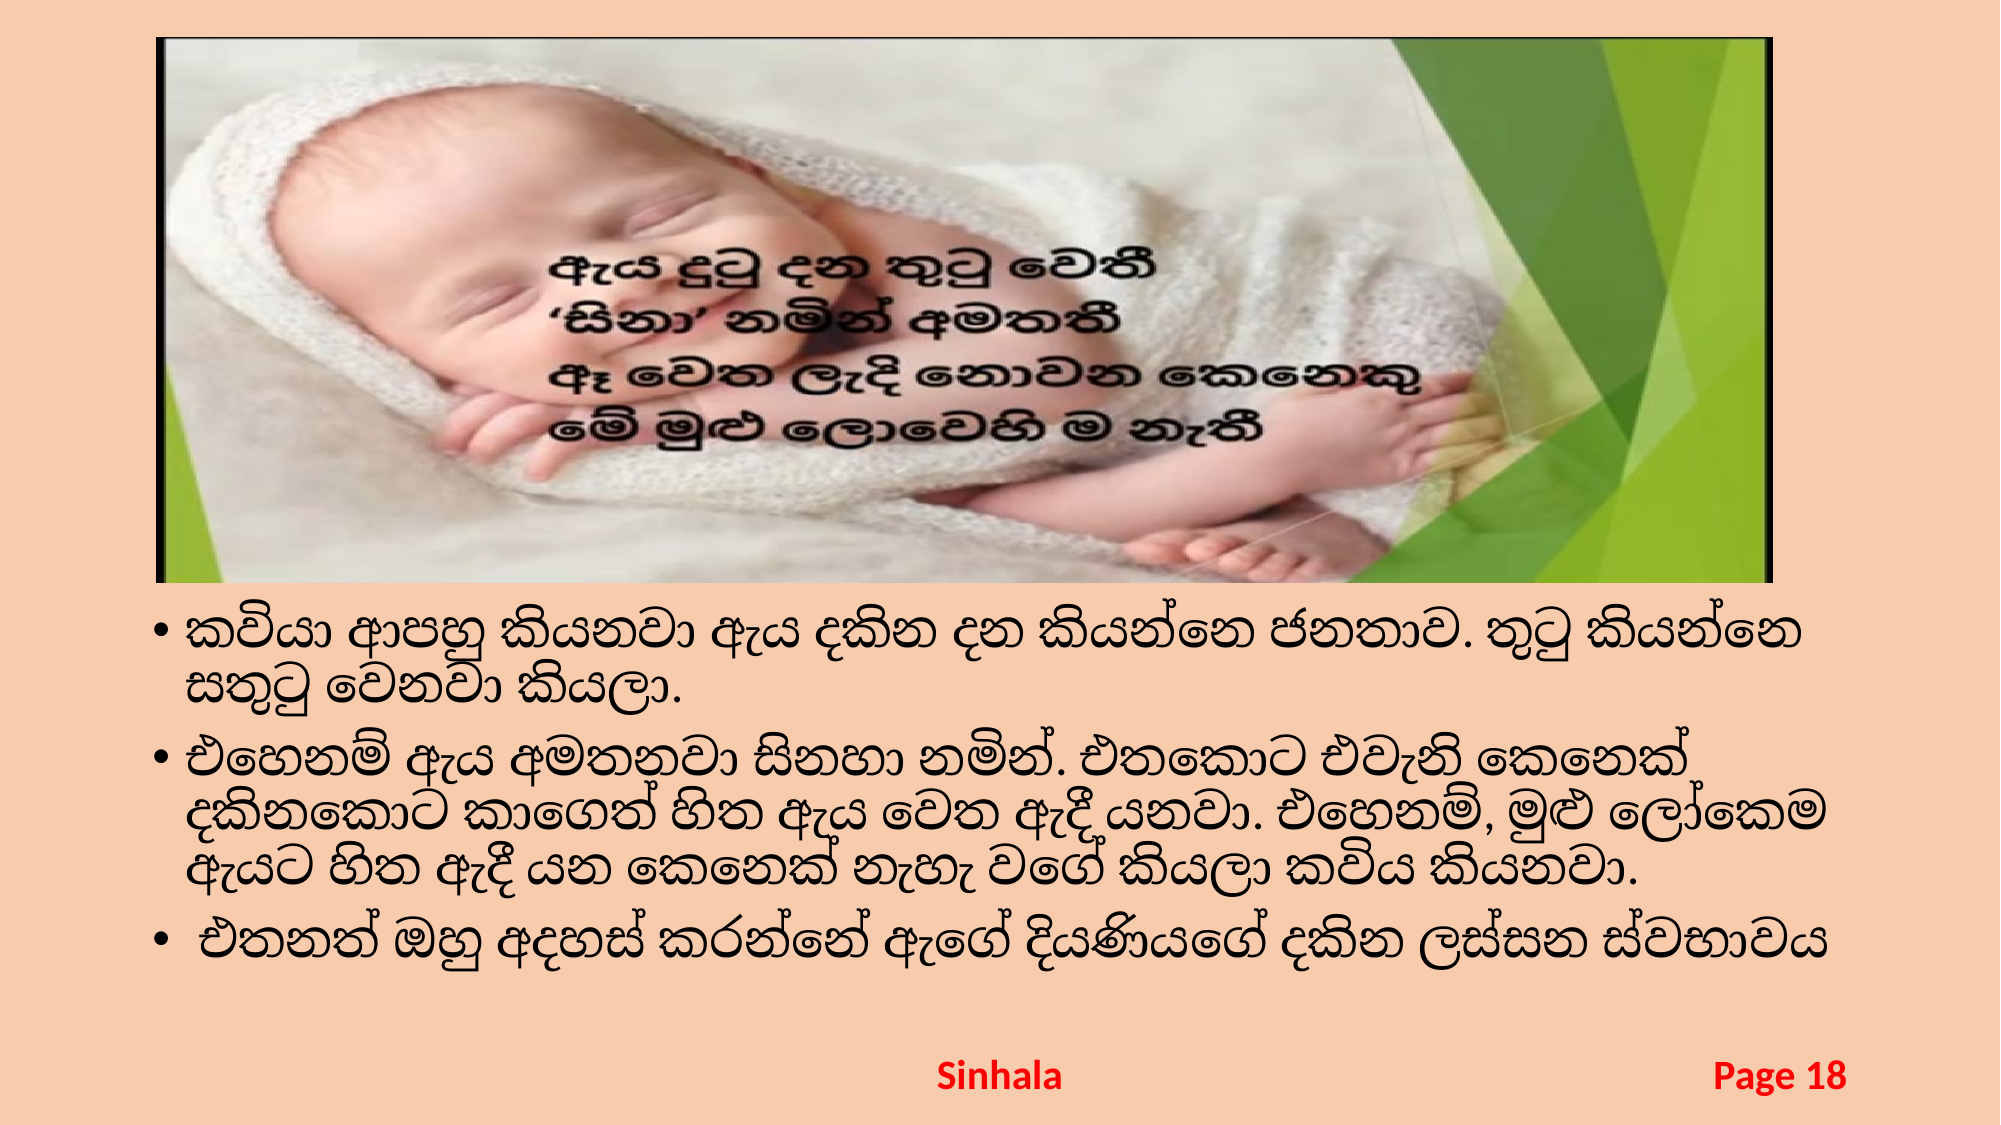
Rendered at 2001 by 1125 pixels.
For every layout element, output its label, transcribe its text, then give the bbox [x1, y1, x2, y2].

footer Sinhala [662, 1042, 1338, 1103]
list කවියා ආපහු කියනවා ඇය දකින දන කියන්නෙ ජනතාව. තුටු කියන්නෙ සතුටු වෙනවා කියලා. එහෙනම් ඇය අමතනවා සිනහා නමින්. එතකොට එවැනි කෙනෙක් දකිනකොට කාගෙත් හිත ඇය වෙත ඇදී යනවා. එහෙනම්, මුළු ලෝකෙම ඇයට හිත ඇදී යන කෙනෙක් නැහැ වගේ කියලා කවිය කියනවා. එතනත් ඔහු අදහස් කරන්නේ ඇගේ දියණියගේ දකින ලස්සන ස්වභාවය [137, 299, 1863, 1014]
picture [156, 37, 1773, 583]
slide_number Page 18 [1412, 1042, 1863, 1103]
